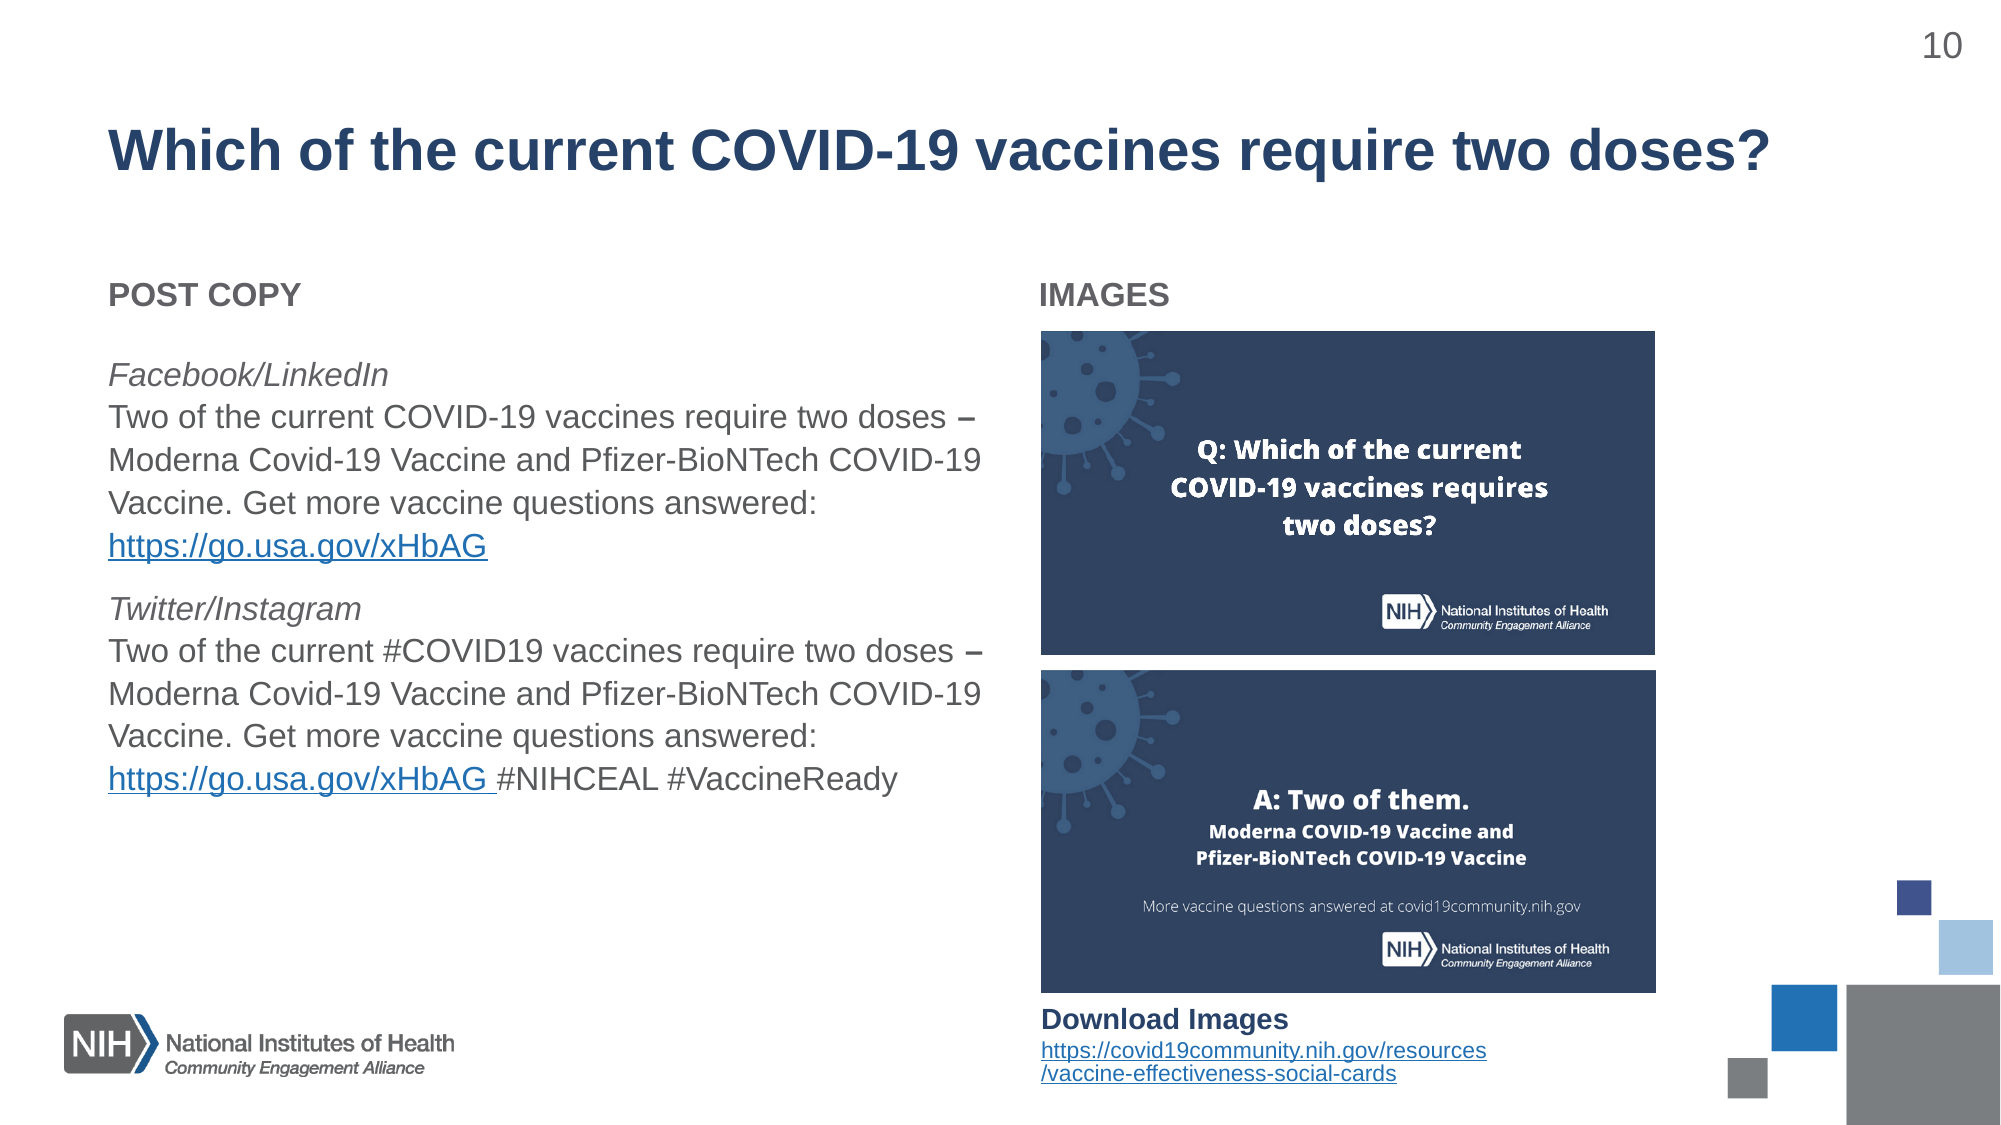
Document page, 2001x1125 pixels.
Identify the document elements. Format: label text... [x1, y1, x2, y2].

picture [0, 0, 2001, 1125]
text_box 10 [1906, 13, 1983, 74]
text_box Download Images https://covid19community.nih.gov/resources/vaccine-effectiveness-social-cards [1025, 993, 1507, 1106]
title Which of the current COVID-19 vaccines require two doses? [93, 43, 1931, 261]
text_box IMAGES [1024, 265, 1507, 321]
list POST COPY Facebook/LinkedIn Two of the current COVID-19 vaccines require two doses – Moderna Covid-19 Vaccine and Pfizer-BioNTech COVID-19 Vaccine. Get more vaccine questions answered: https://go.usa.gov/xHbAG Twitter/Instagram Two of the current #COVID19 vaccines require two doses – Moderna Covid-19 Vaccine and Pfizer-BioNTech COVID-19 Vaccine. Get more vaccine questions answered: https://go.usa.gov/xHbAG #NIHCEAL #VaccineReady [93, 265, 1015, 1046]
